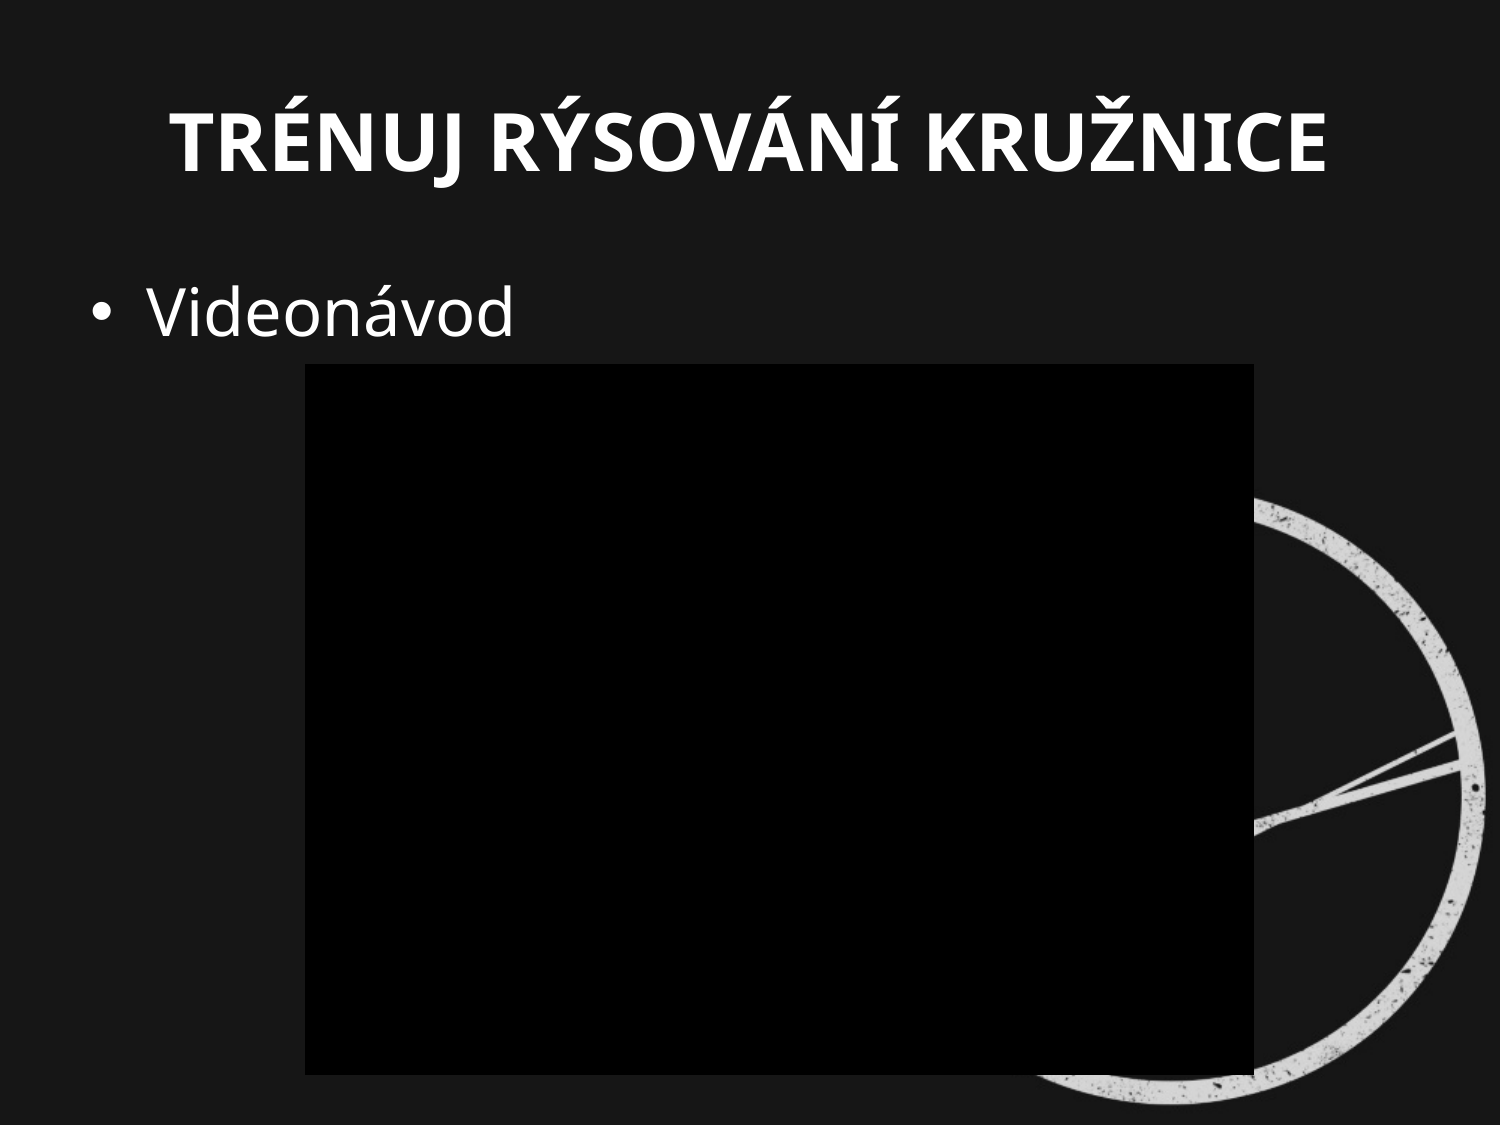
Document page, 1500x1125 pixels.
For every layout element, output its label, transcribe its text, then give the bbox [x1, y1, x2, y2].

picture [0, 0, 1500, 1125]
list Videonávod [75, 262, 1425, 1005]
title TRÉNUJ RÝSOVÁNÍ KRUŽNICE [75, 45, 1425, 233]
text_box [304, 363, 1255, 1076]
